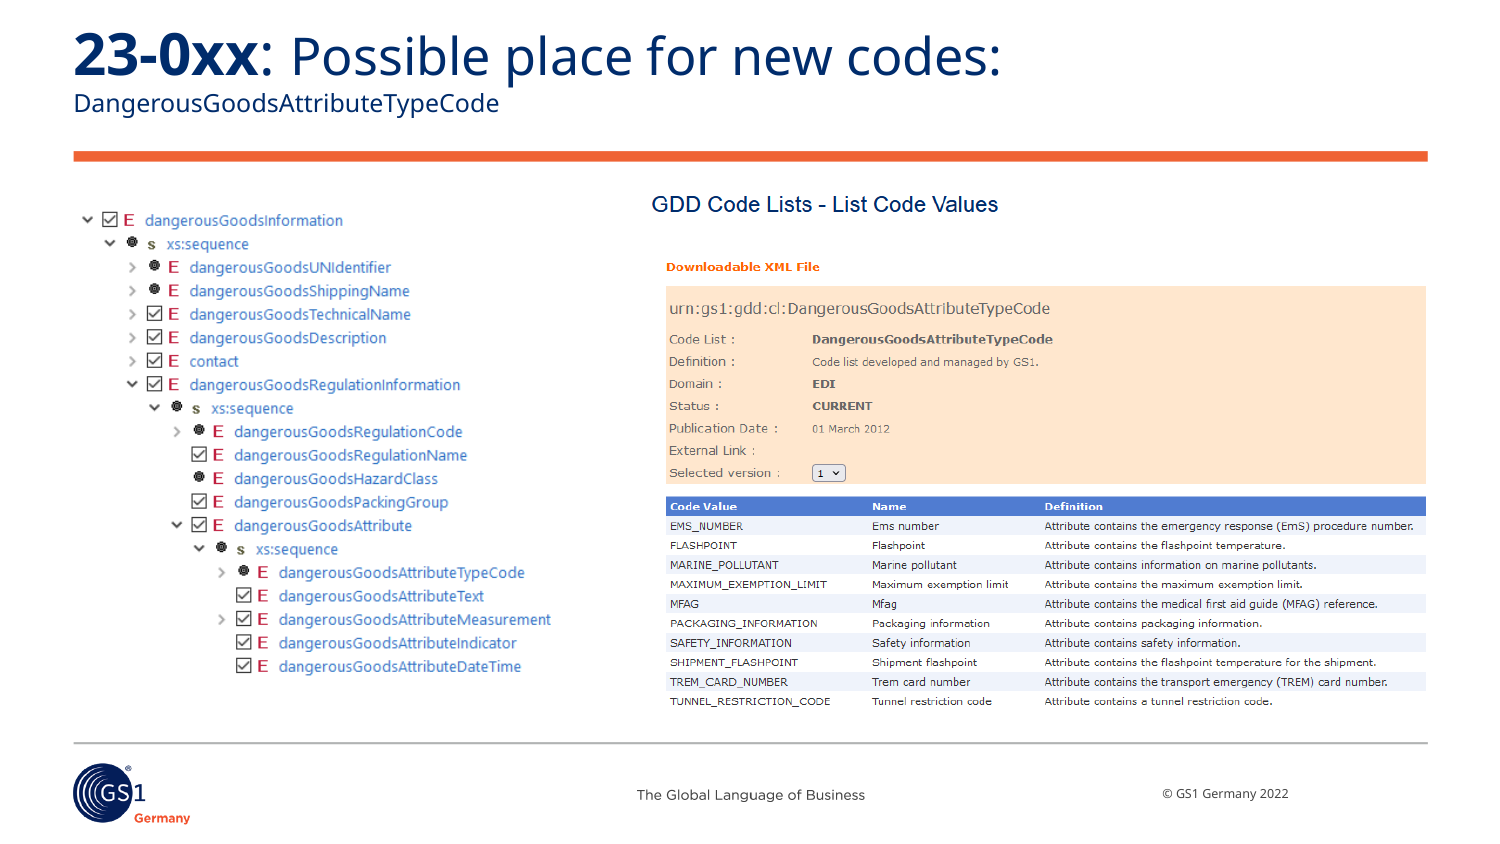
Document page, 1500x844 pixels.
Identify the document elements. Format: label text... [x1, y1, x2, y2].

picture [0, 0, 1500, 844]
title 23-0xx: Possible place for new codes: DangerousGoodsAttributeTypeCode [73, 28, 1426, 140]
